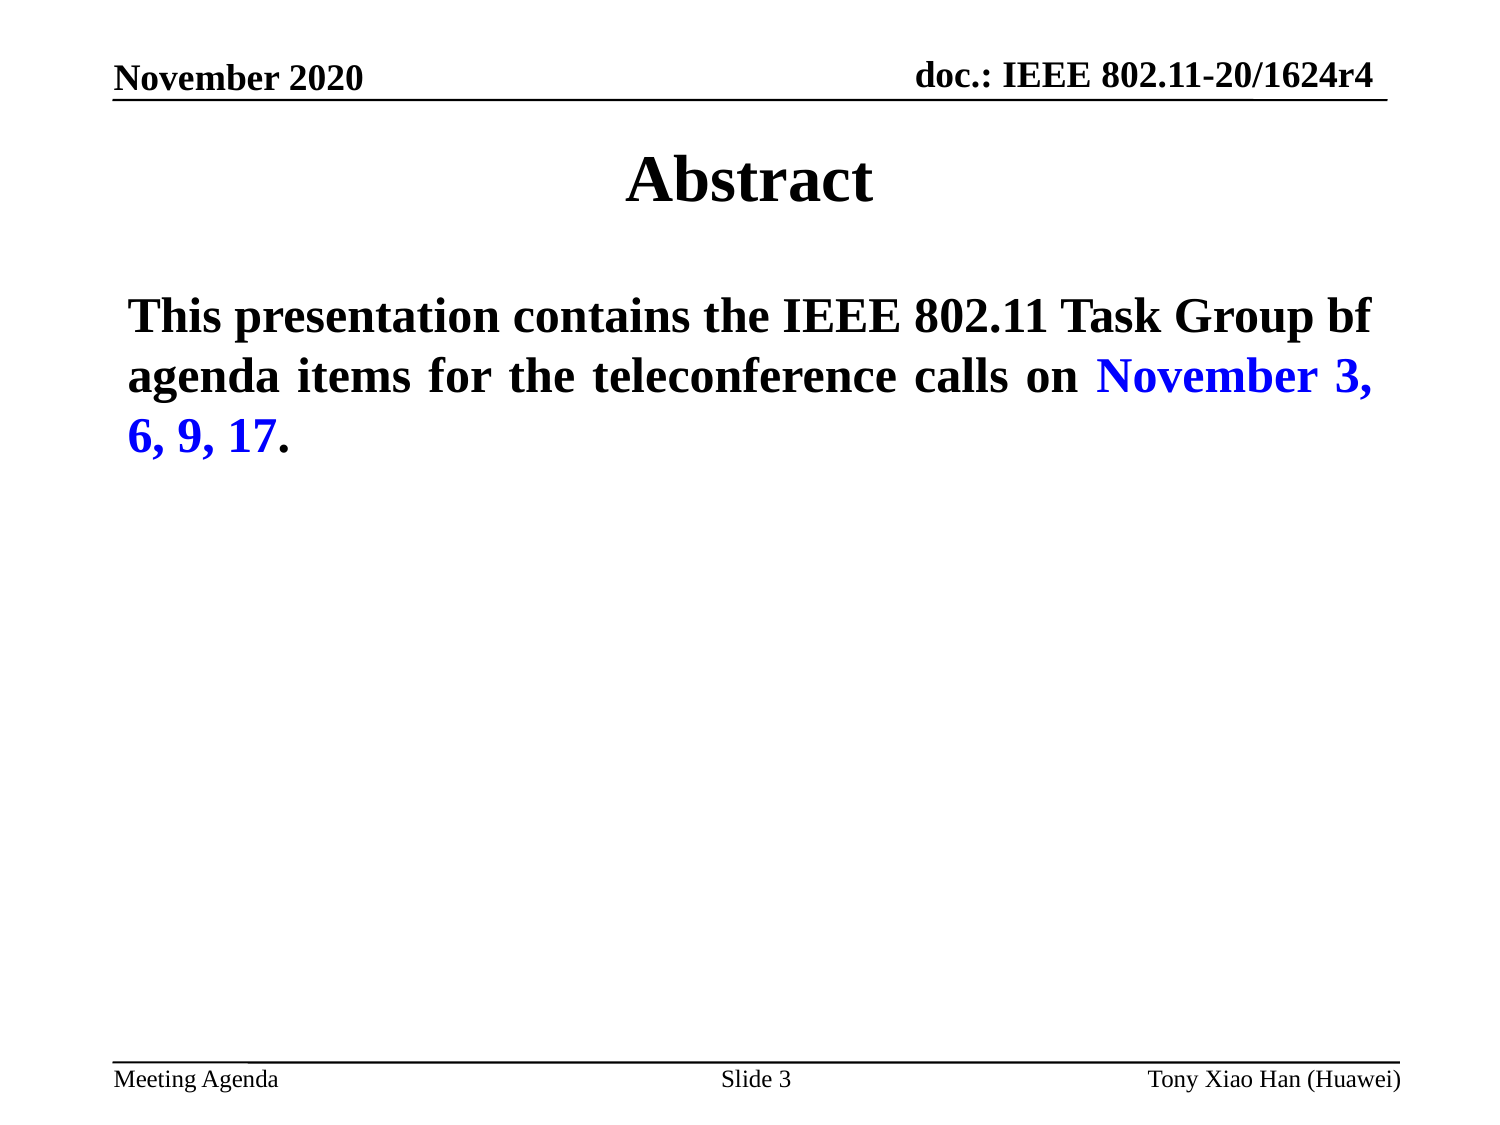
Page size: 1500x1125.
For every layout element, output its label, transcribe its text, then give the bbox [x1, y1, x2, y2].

text_box This presentation contains the IEEE 802.11 Task Group bf agenda items for the teleconference calls on November 3, 6, 9, 17. [112, 274, 1388, 950]
slide_number Slide 3 [712, 1061, 800, 1093]
footer Tony Xiao Han (Huawei) [999, 1061, 1402, 1093]
text_box Abstract [112, 87, 1388, 263]
